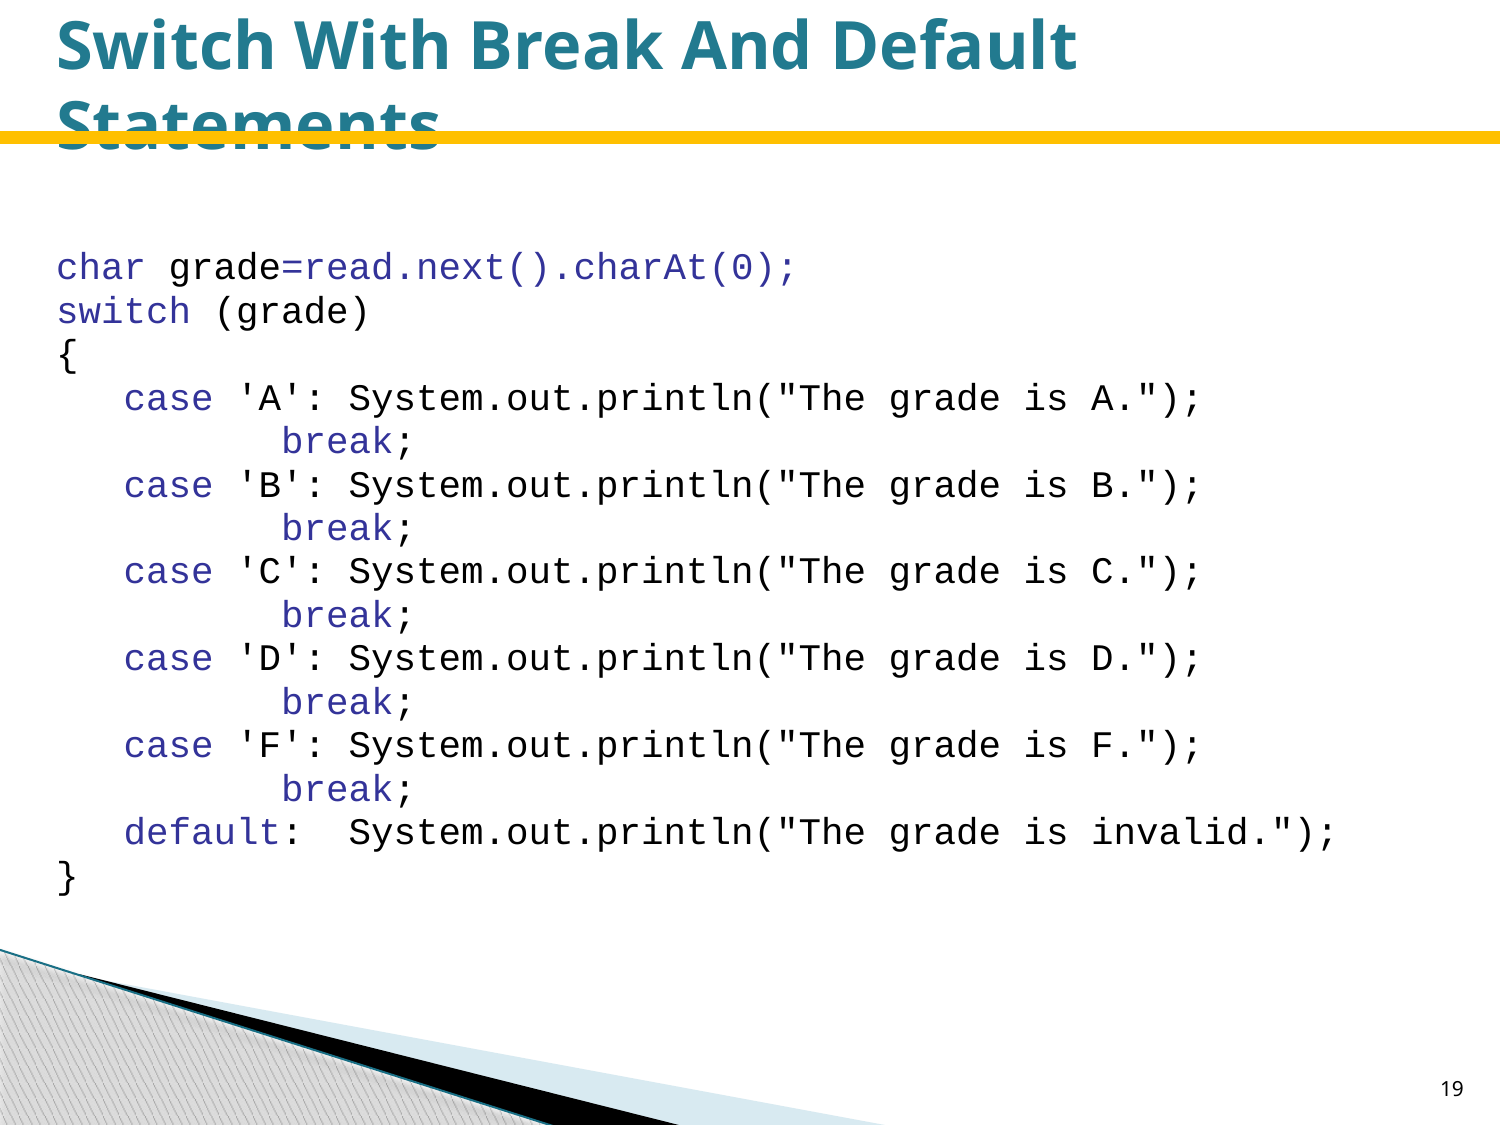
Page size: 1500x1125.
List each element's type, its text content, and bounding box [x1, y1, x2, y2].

title Switch With Break And Default Statements [41, 19, 1479, 131]
slide_number 19 [1418, 1051, 1479, 1112]
text_box char grade=read.next().charAt(0); switch (grade) { case 'A': System.out.println("The grade is A."); break; case 'B': System.out.println("The grade is B."); break; case 'C': System.out.println("The grade is C."); break; case 'D': System.out.println("The grade is D."); break; case 'F': System.out.println("The grade is F."); break; default: System.out.println("The grade is invalid."); } [41, 243, 1479, 903]
